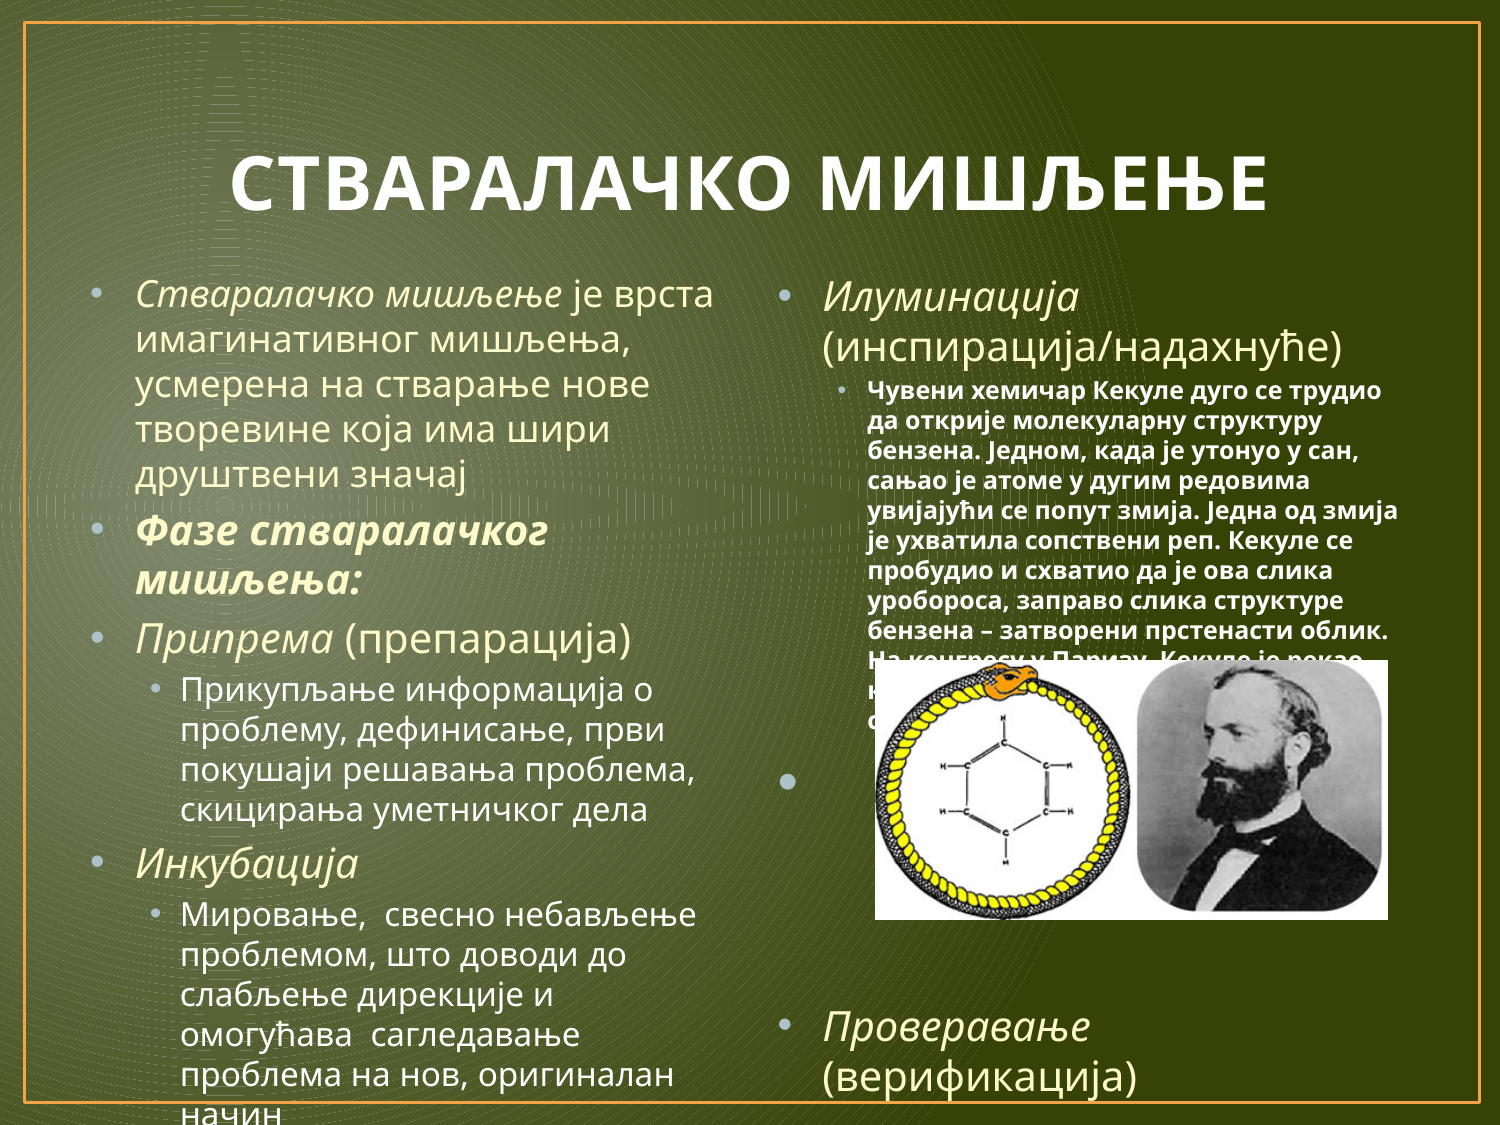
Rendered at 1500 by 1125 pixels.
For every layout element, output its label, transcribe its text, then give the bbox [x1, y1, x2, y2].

list Стваралачко мишљење је врста имагинативног мишљења, усмерена на стварање нове творевине која има шири друштвени значај Фазе стваралачког мишљења: Припрема (препарација) Прикупљање информација о проблему, дефинисање, први покушаји решавања проблема, скицирања уметничког дела Инкубација Мировање, свесно небављење проблемом, што доводи до слабљење дирекције и омогућава сагледавање проблема на нов, оригиналан начин [75, 262, 738, 1005]
picture [874, 660, 1388, 920]
title СТВАРАЛАЧКО МИШЉЕЊЕ [75, 45, 1425, 233]
list Илуминација (инспирација/надахнуће) Чувени хемичар Кекуле дуго се трудио да открије молекуларну структуру бензена. Једном, када је утонуо у сан, сањао је атоме у дугим редовима увијајући се по­пут змија. Једна од змија је ухватила сопствени реп. Кекуле се пробудио и схватио да је ова слика уробороса, заправо слика структуре бензена – затворени прстенасти об­лик. На конгресу у Паризу, Кекуле је рекао колегама: «Ствараоци морају да сањају». Проверавање (верификација) [762, 262, 1425, 1005]
